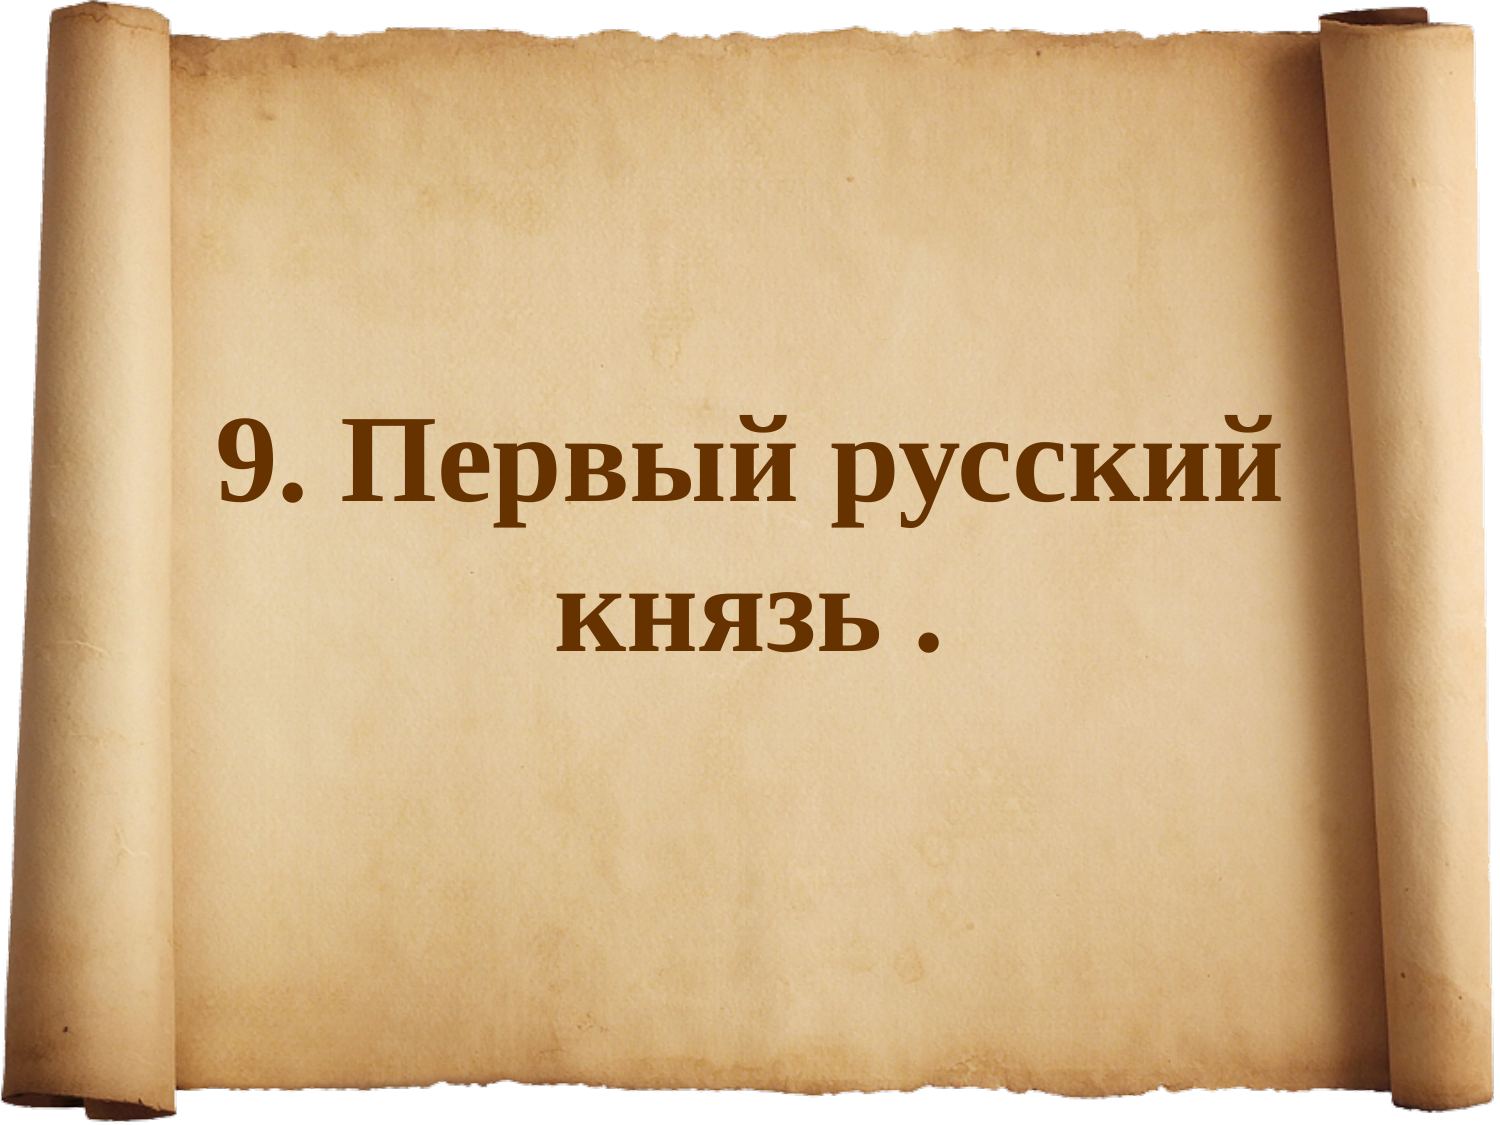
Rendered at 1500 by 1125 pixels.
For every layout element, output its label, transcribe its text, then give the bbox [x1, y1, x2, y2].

text_box 9. Первый русский князь . [74, 368, 1425, 1079]
picture [0, 0, 1500, 1125]
